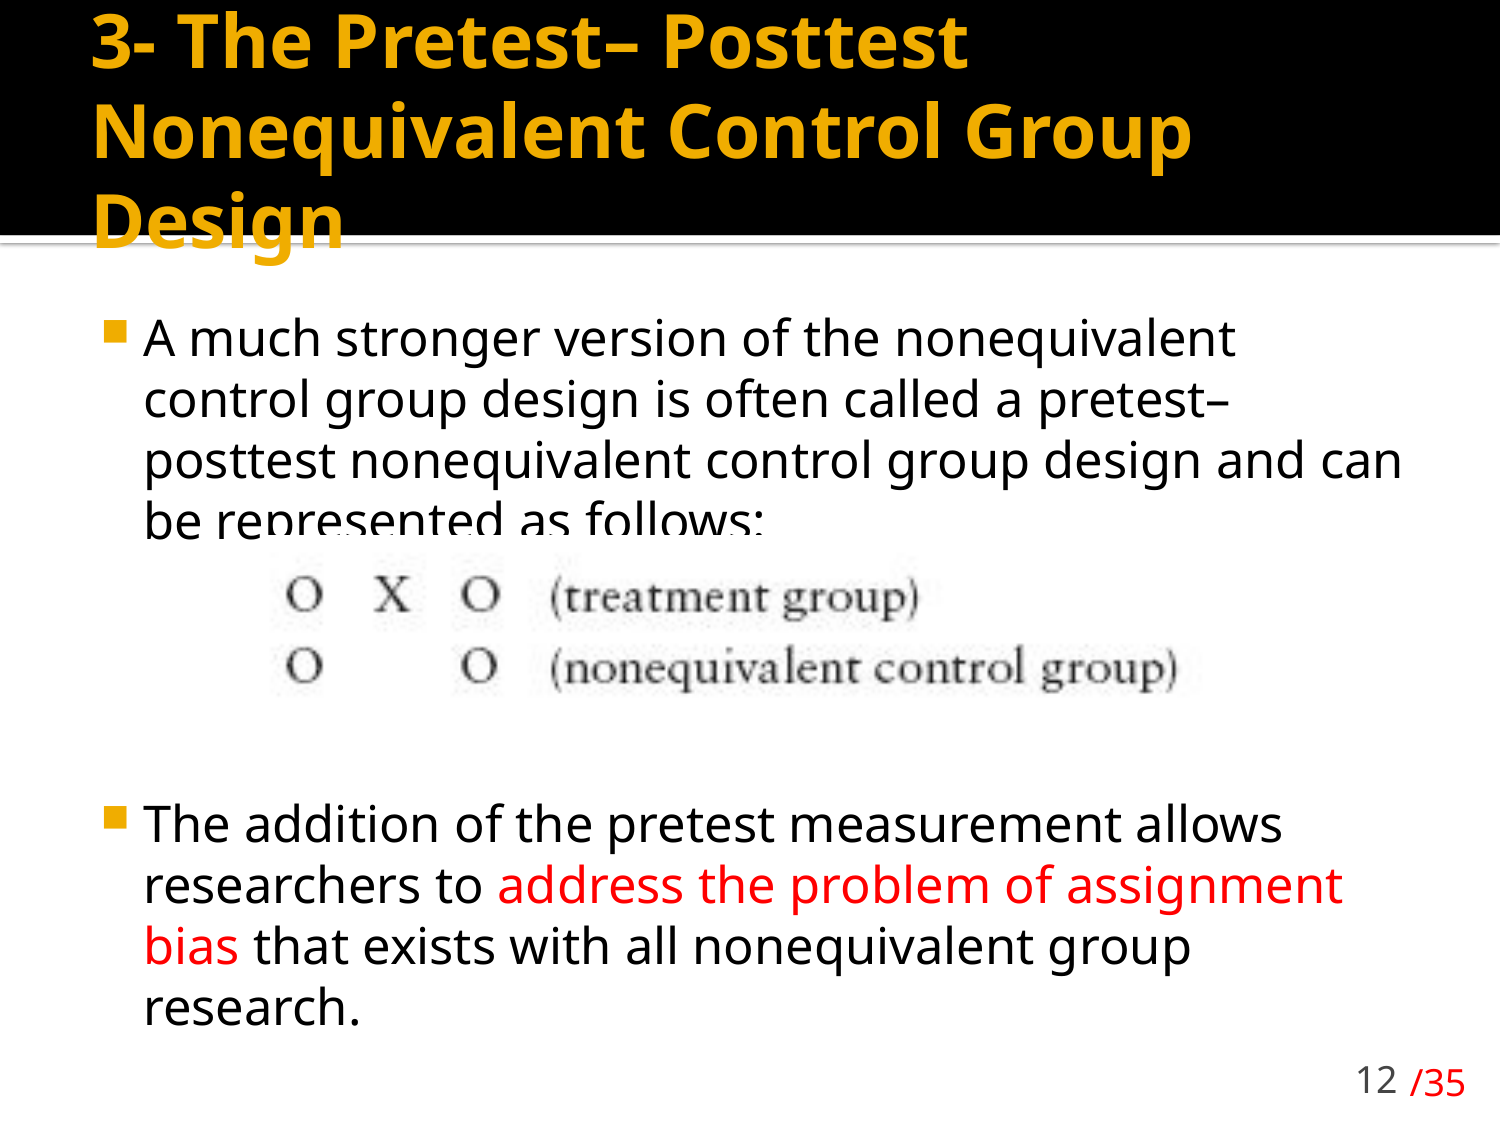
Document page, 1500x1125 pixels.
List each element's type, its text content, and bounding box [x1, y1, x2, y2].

title 3- The Pretest– Posttest Nonequivalent Control Group Design [75, 25, 1425, 231]
slide_number 12 [1292, 1062, 1413, 1108]
picture [262, 535, 1225, 720]
list A much stronger version of the nonequivalent control group design is often called a pretest– posttest nonequivalent control group design and can be represented as follows: The addition of the pretest measurement allows researchers to address the problem of assignment bias that exists with all nonequivalent group research. [74, 290, 1426, 1051]
